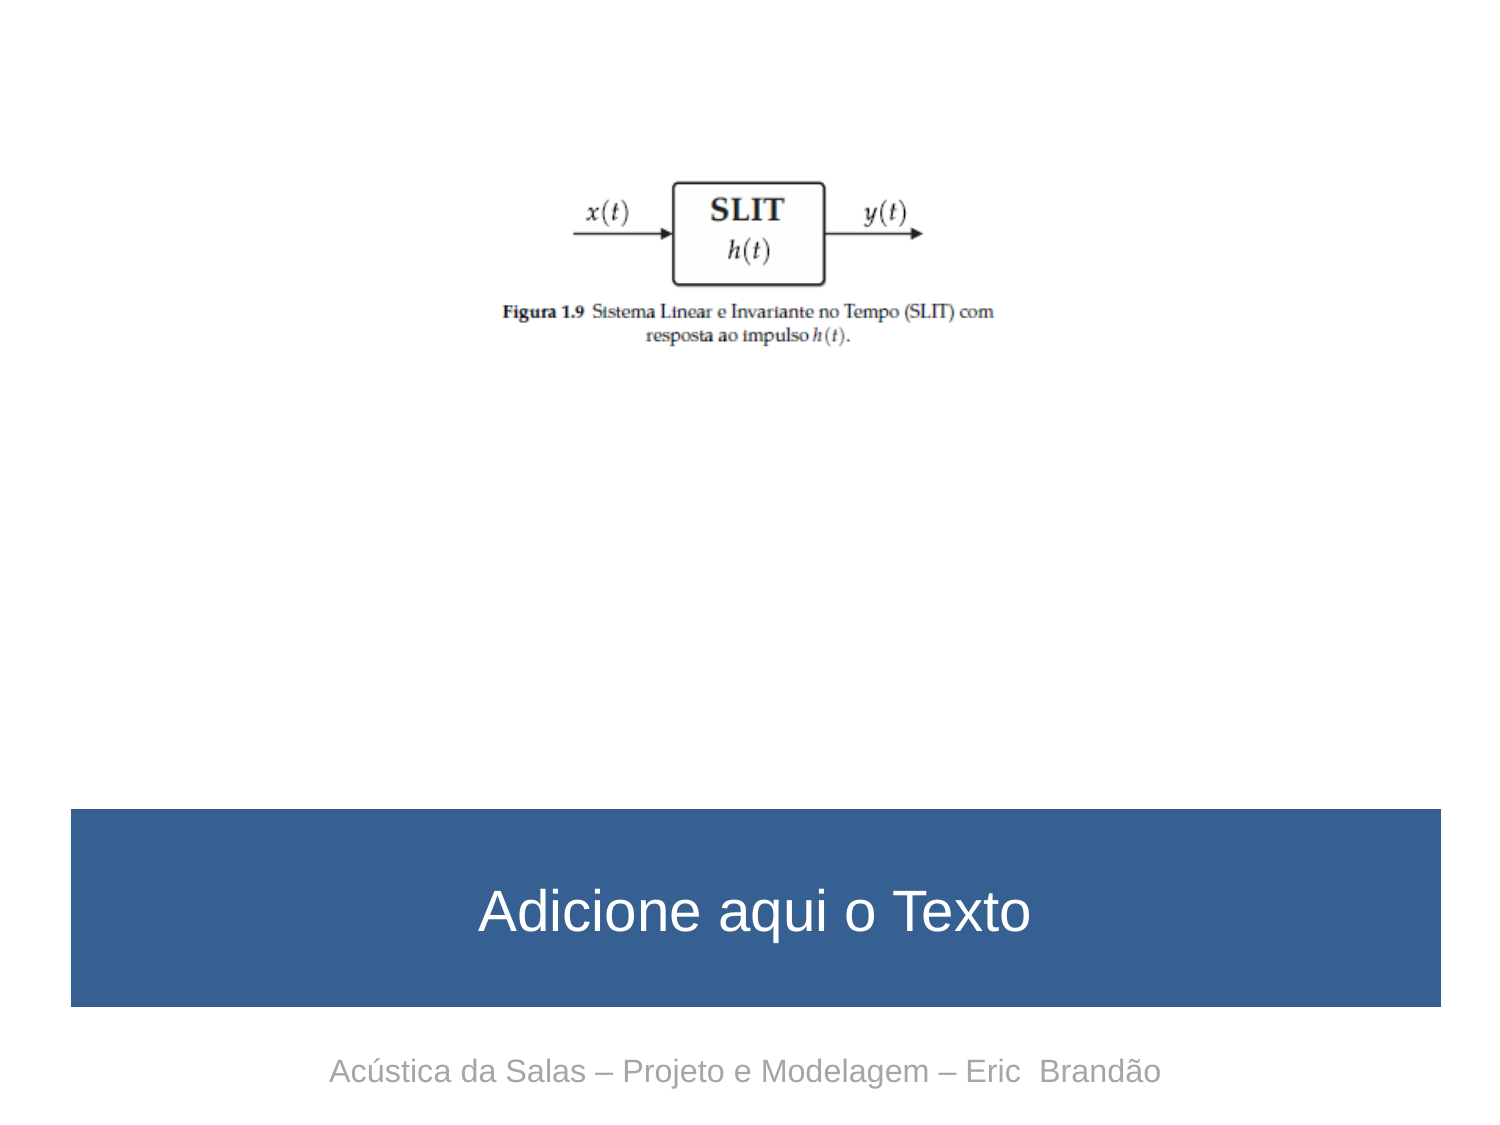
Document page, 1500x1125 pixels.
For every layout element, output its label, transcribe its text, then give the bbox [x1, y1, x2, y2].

text_box Adicione aqui o Texto [70, 808, 1442, 1008]
picture [471, 172, 1023, 359]
footer Acústica da Salas – Projeto e Modelagem – Eric Brandão [0, 1042, 1500, 1103]
